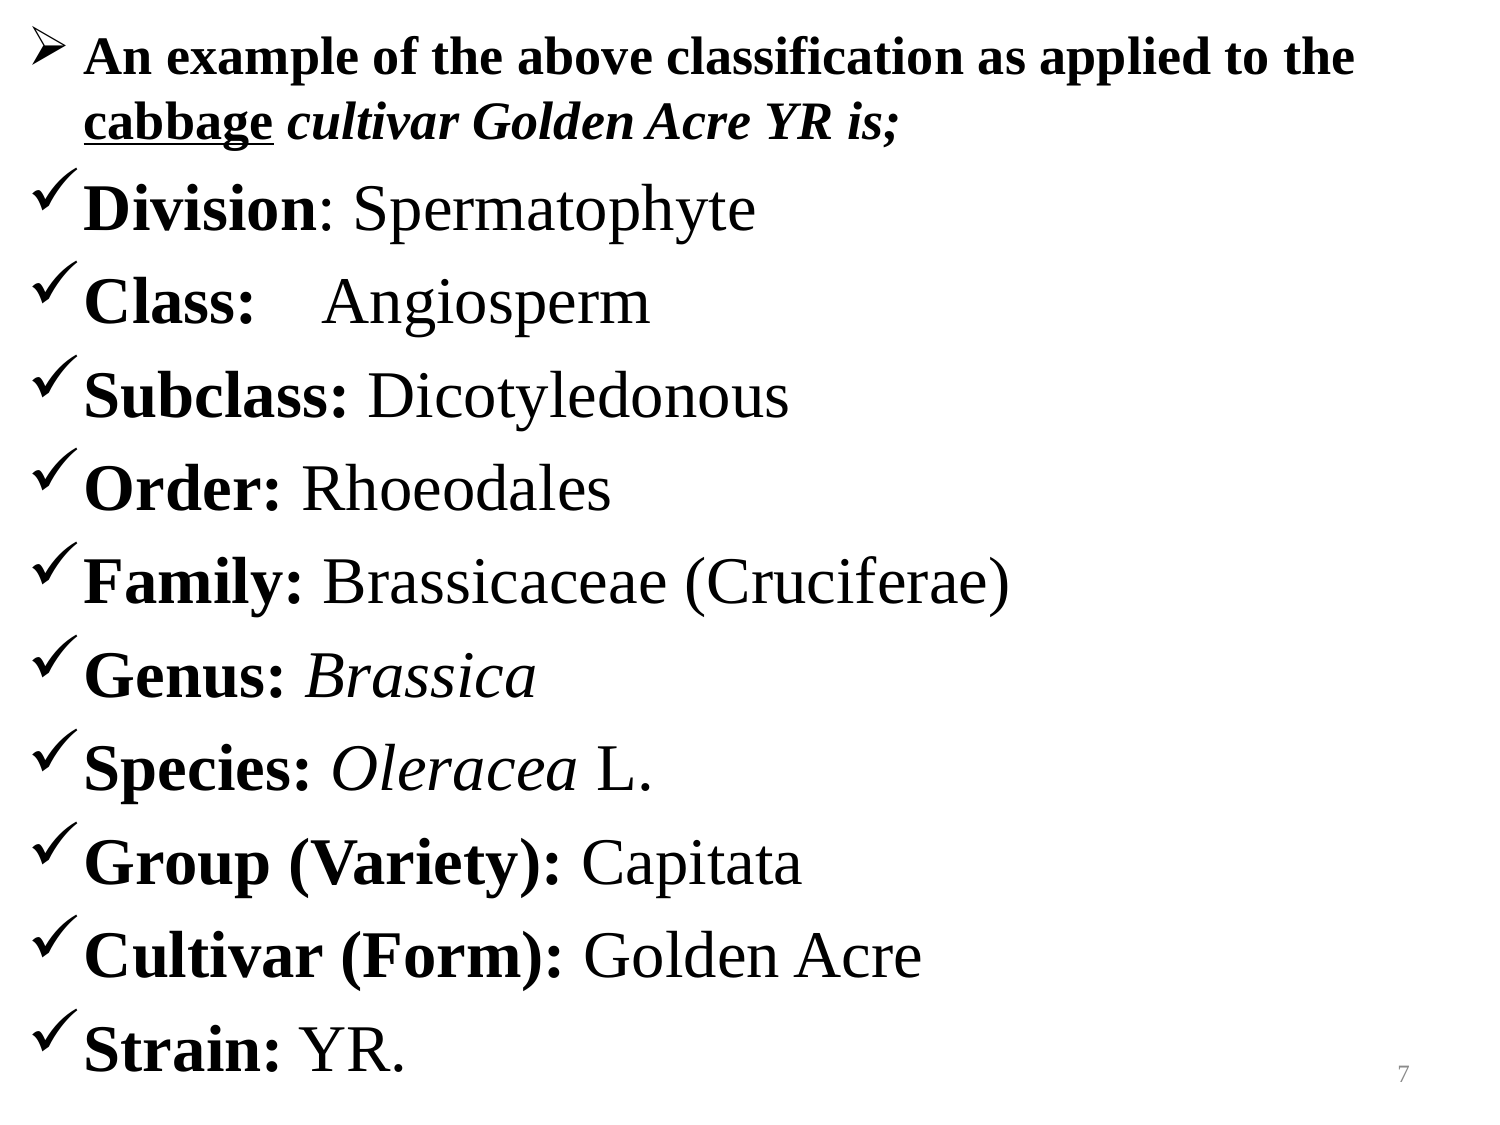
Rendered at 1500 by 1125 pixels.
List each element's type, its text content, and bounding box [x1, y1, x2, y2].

list An example of the above classification as applied to the cabbage cultivar Golden Acre YR is; Division: Spermatophyte Class: Angiosperm Subclass: Dicotyledonous Order: Rhoeodales Family: Brassicaceae (Cruciferae) Genus: Brassica Species: Oleracea L. Group (Variety): Capitata Cultivar (Form): Golden Acre Strain: YR. [12, 12, 1488, 1100]
slide_number 7 [1074, 1042, 1425, 1103]
